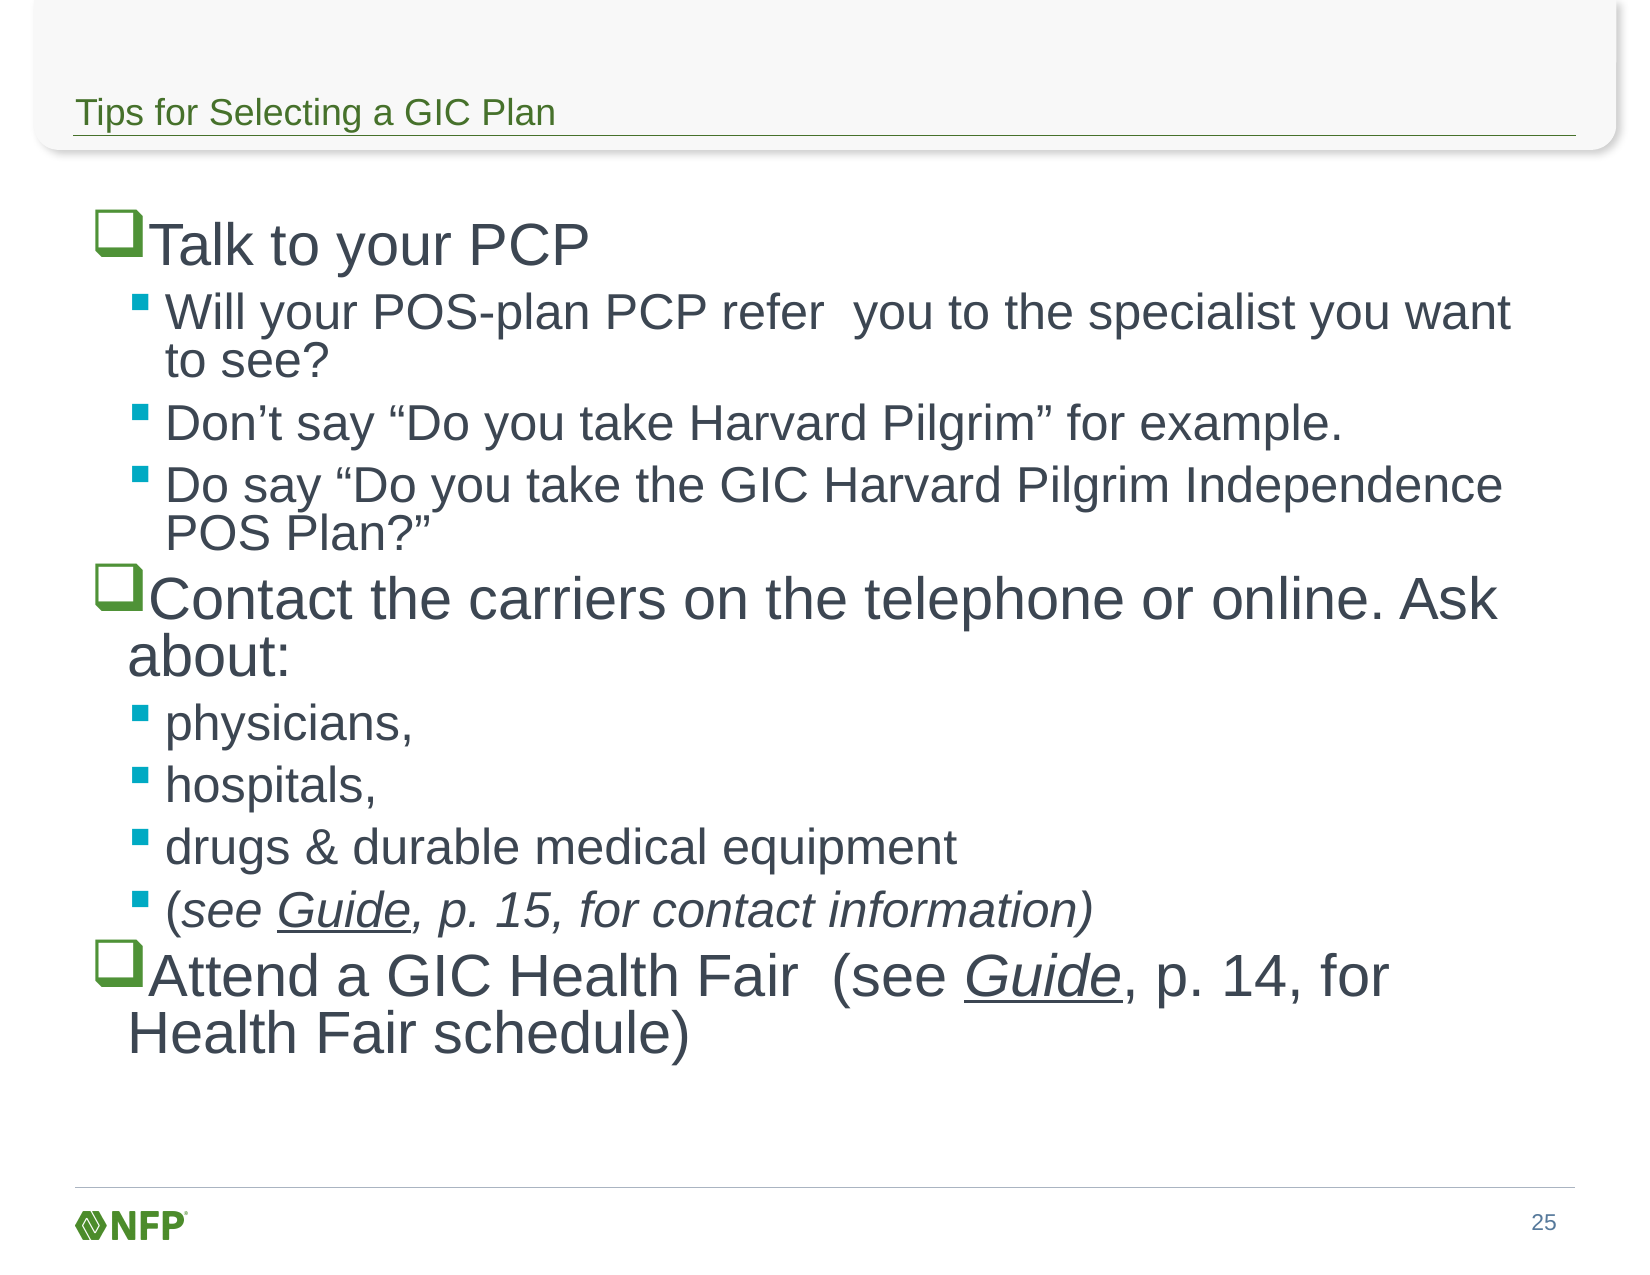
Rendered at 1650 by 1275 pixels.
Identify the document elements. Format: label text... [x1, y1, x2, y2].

slide_number 24 [1499, 1200, 1572, 1243]
list Talk to your PCP Will your POS-plan PCP refer you to the specialist you want to see? Don’t say “Do you take Harvard Pilgrim” for example. Do say “Do you take the GIC Harvard Pilgrim Independence POS Plan?” Contact the carriers on the telephone or online. Ask about: physicians, hospitals, drugs & durable medical equipment (see Guide, p. 15, for contact information) Attend a GIC Health Fair (see Guide, p. 14, for Health Fair schedule) [75, 212, 1575, 1114]
picture [75, 1211, 188, 1240]
title Tips for Selecting a GIC Plan [75, 75, 1575, 133]
